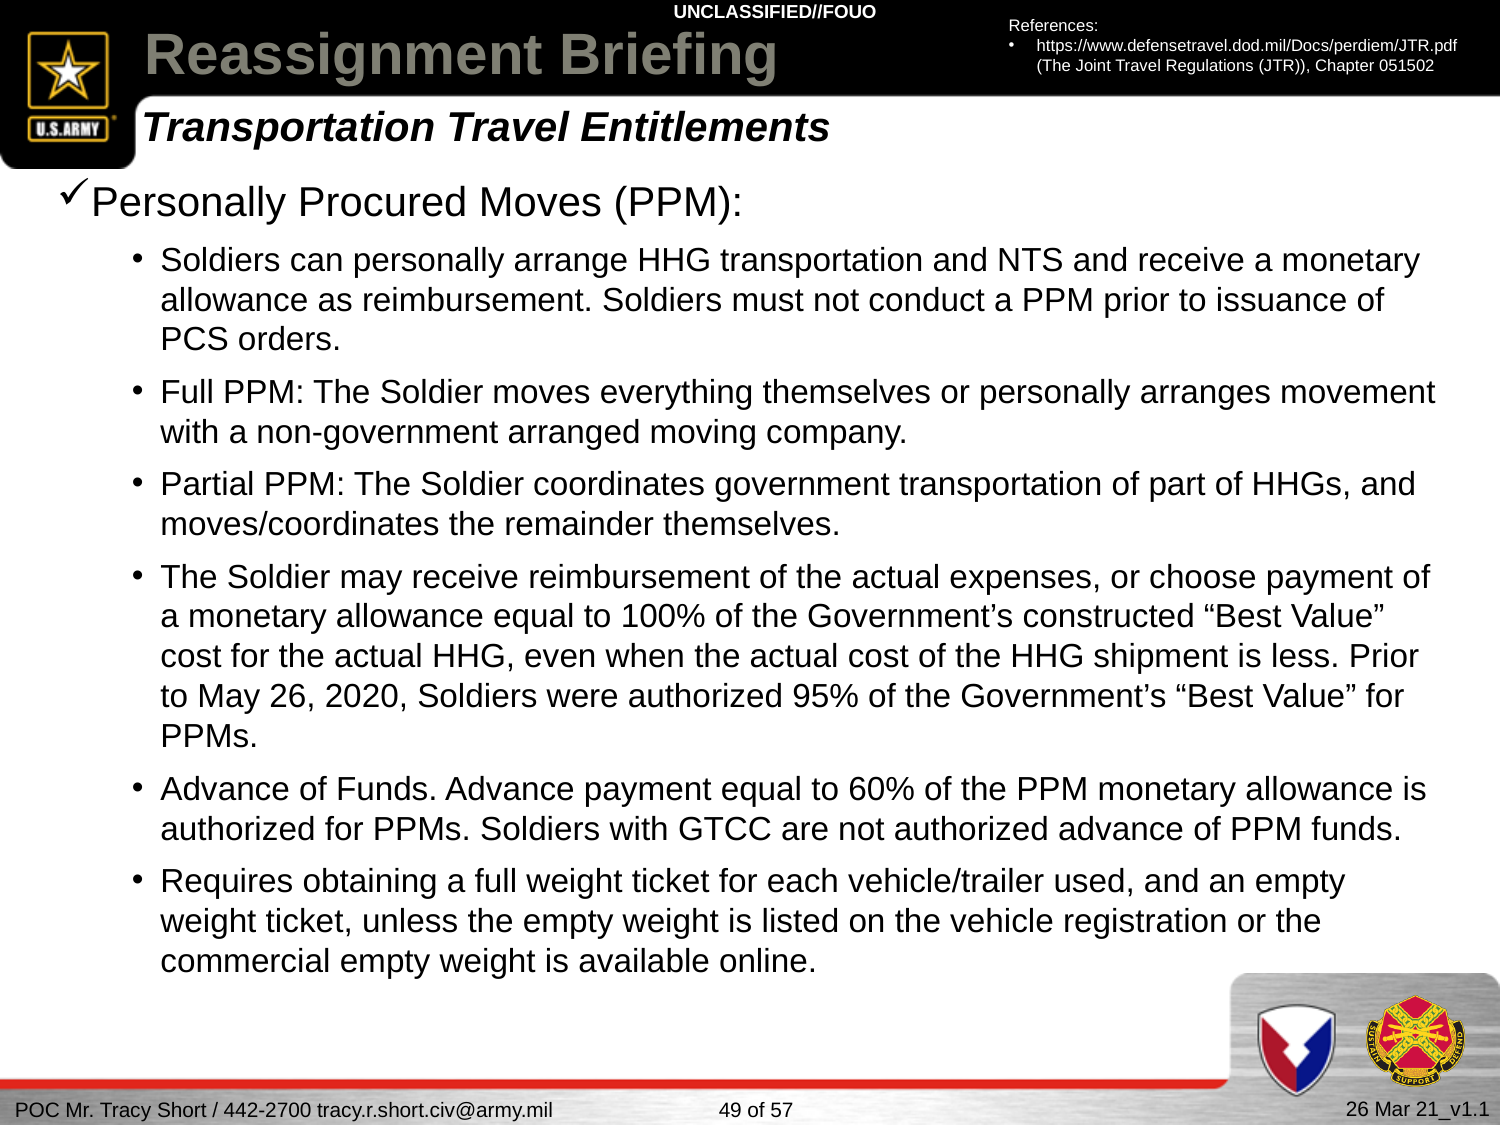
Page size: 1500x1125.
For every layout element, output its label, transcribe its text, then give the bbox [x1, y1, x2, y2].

picture [0, 0, 1500, 169]
text_box Transportation Travel Entitlements [126, 98, 1423, 151]
text_box References: https://www.defensetravel.dod.mil/Docs/perdiem/JTR.pdf (The Joint Travel Regulations (JTR)), Chapter 051502 [993, 7, 1500, 82]
picture [837, 7, 845, 16]
picture [802, 7, 808, 16]
text_box Personally Procured Moves (PPM): Soldiers can personally arrange HHG transportation and NTS and receive a monetary allowance as reimbursement. Soldiers must not conduct a PPM prior to issuance of PCS orders. Full PPM: The Soldier moves everything themselves or personally arranges movement with a non-government arranged moving company. Partial PPM: The Soldier coordinates government transportation of part of HHGs, and moves/coordinates the remainder themselves. The Soldier may receive reimbursement of the actual expenses, or choose payment of a monetary allowance equal to 100% of the Government’s constructed “Best Value” cost for the actual HHG, even when the actual cost of the HHG shipment is less. Prior to May 26, 2020, Soldiers were authorized 95% of the Government’s “Best Value” for PPMs. Advance of Funds. Advance payment equal to 60% of the PPM monetary allowance is authorized for PPMs. Soldiers with GTCC are not authorized advance of PPM funds. Requires obtaining a full weight ticket for each vehicle/trailer used, and an empty weight ticket, unless the empty weight is listed on the vehicle registration or the commercial empty weight is available online. [42, 167, 1466, 987]
title Reassignment Briefing [114, 16, 1390, 96]
picture [864, 7, 872, 16]
picture [0, 973, 1500, 1125]
